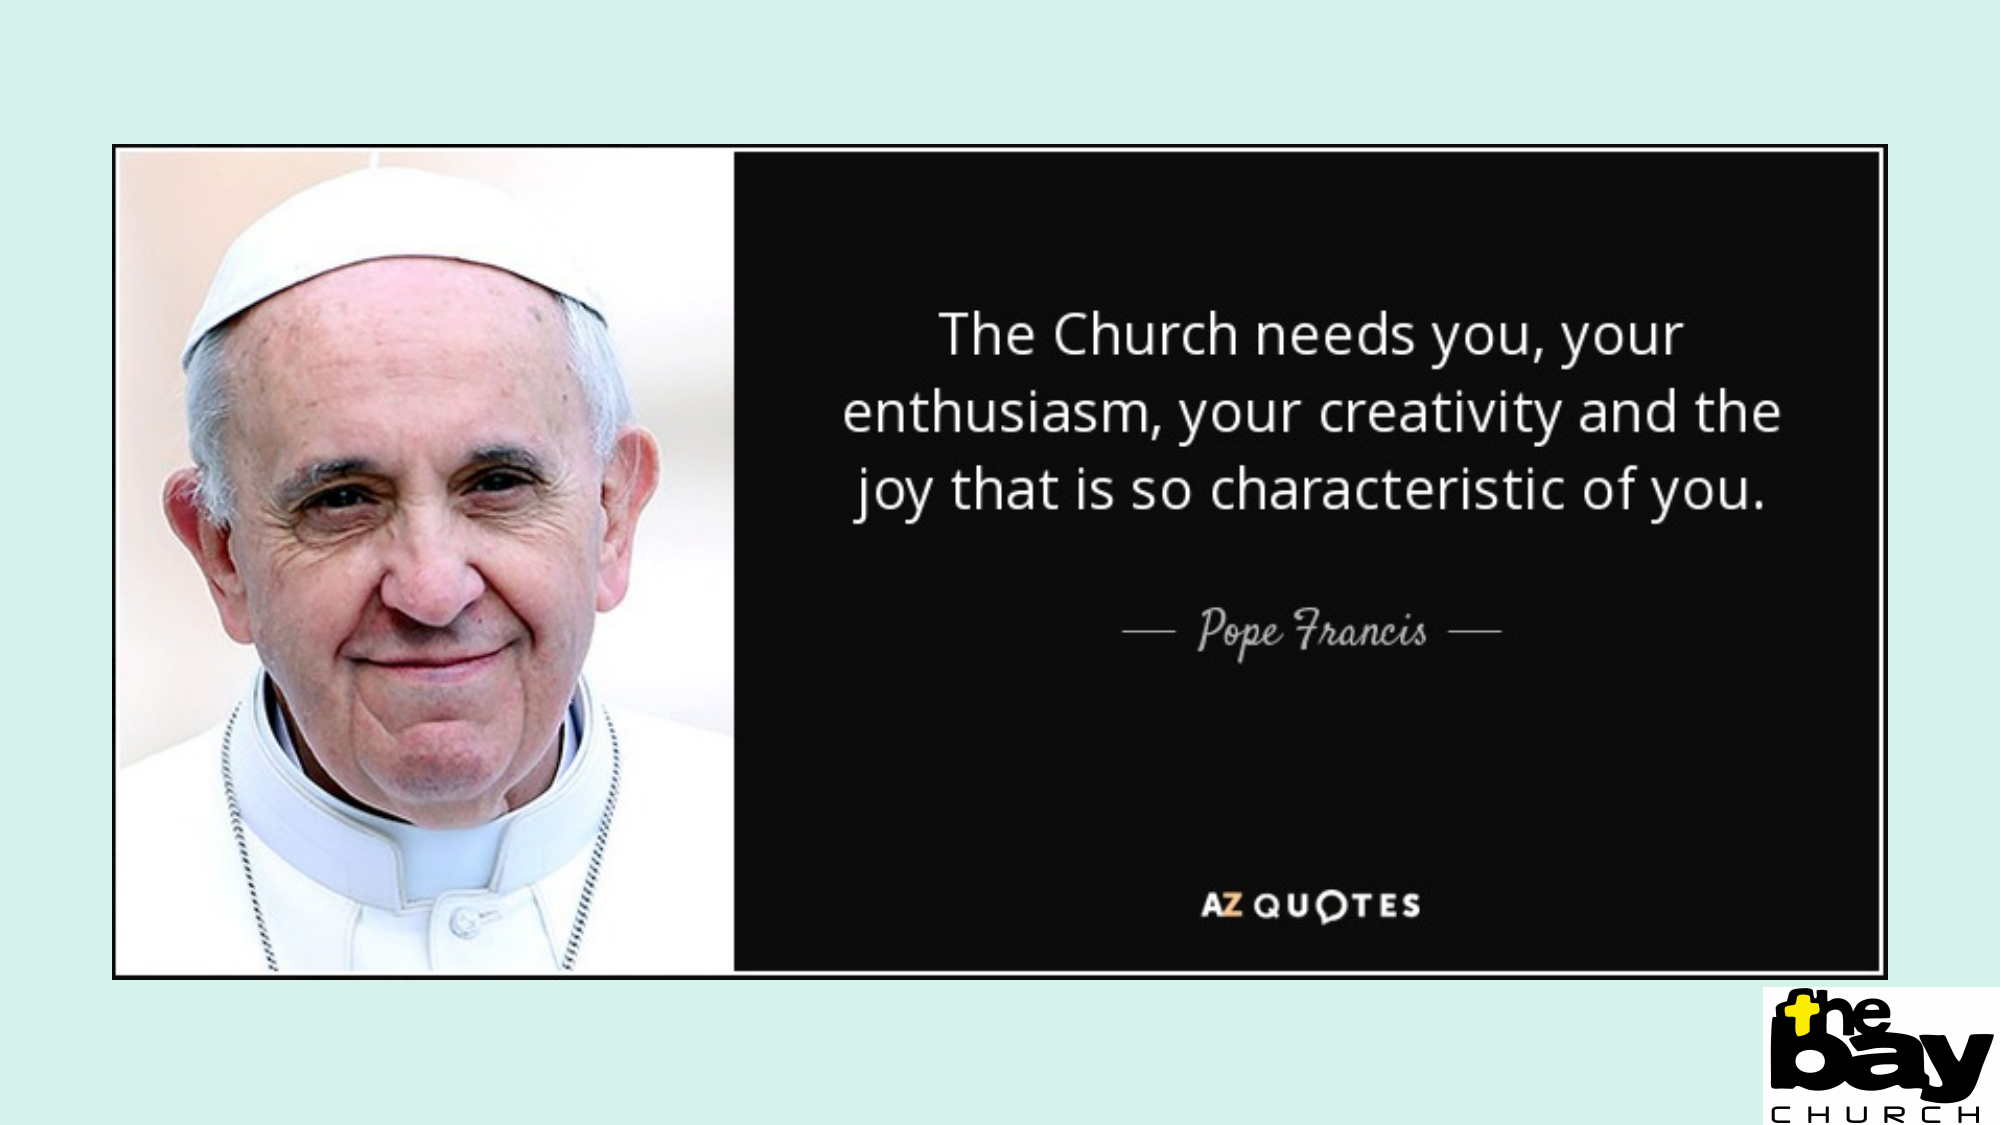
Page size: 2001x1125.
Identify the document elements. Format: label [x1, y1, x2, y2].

picture [1762, 987, 2000, 1125]
picture [112, 144, 1888, 980]
